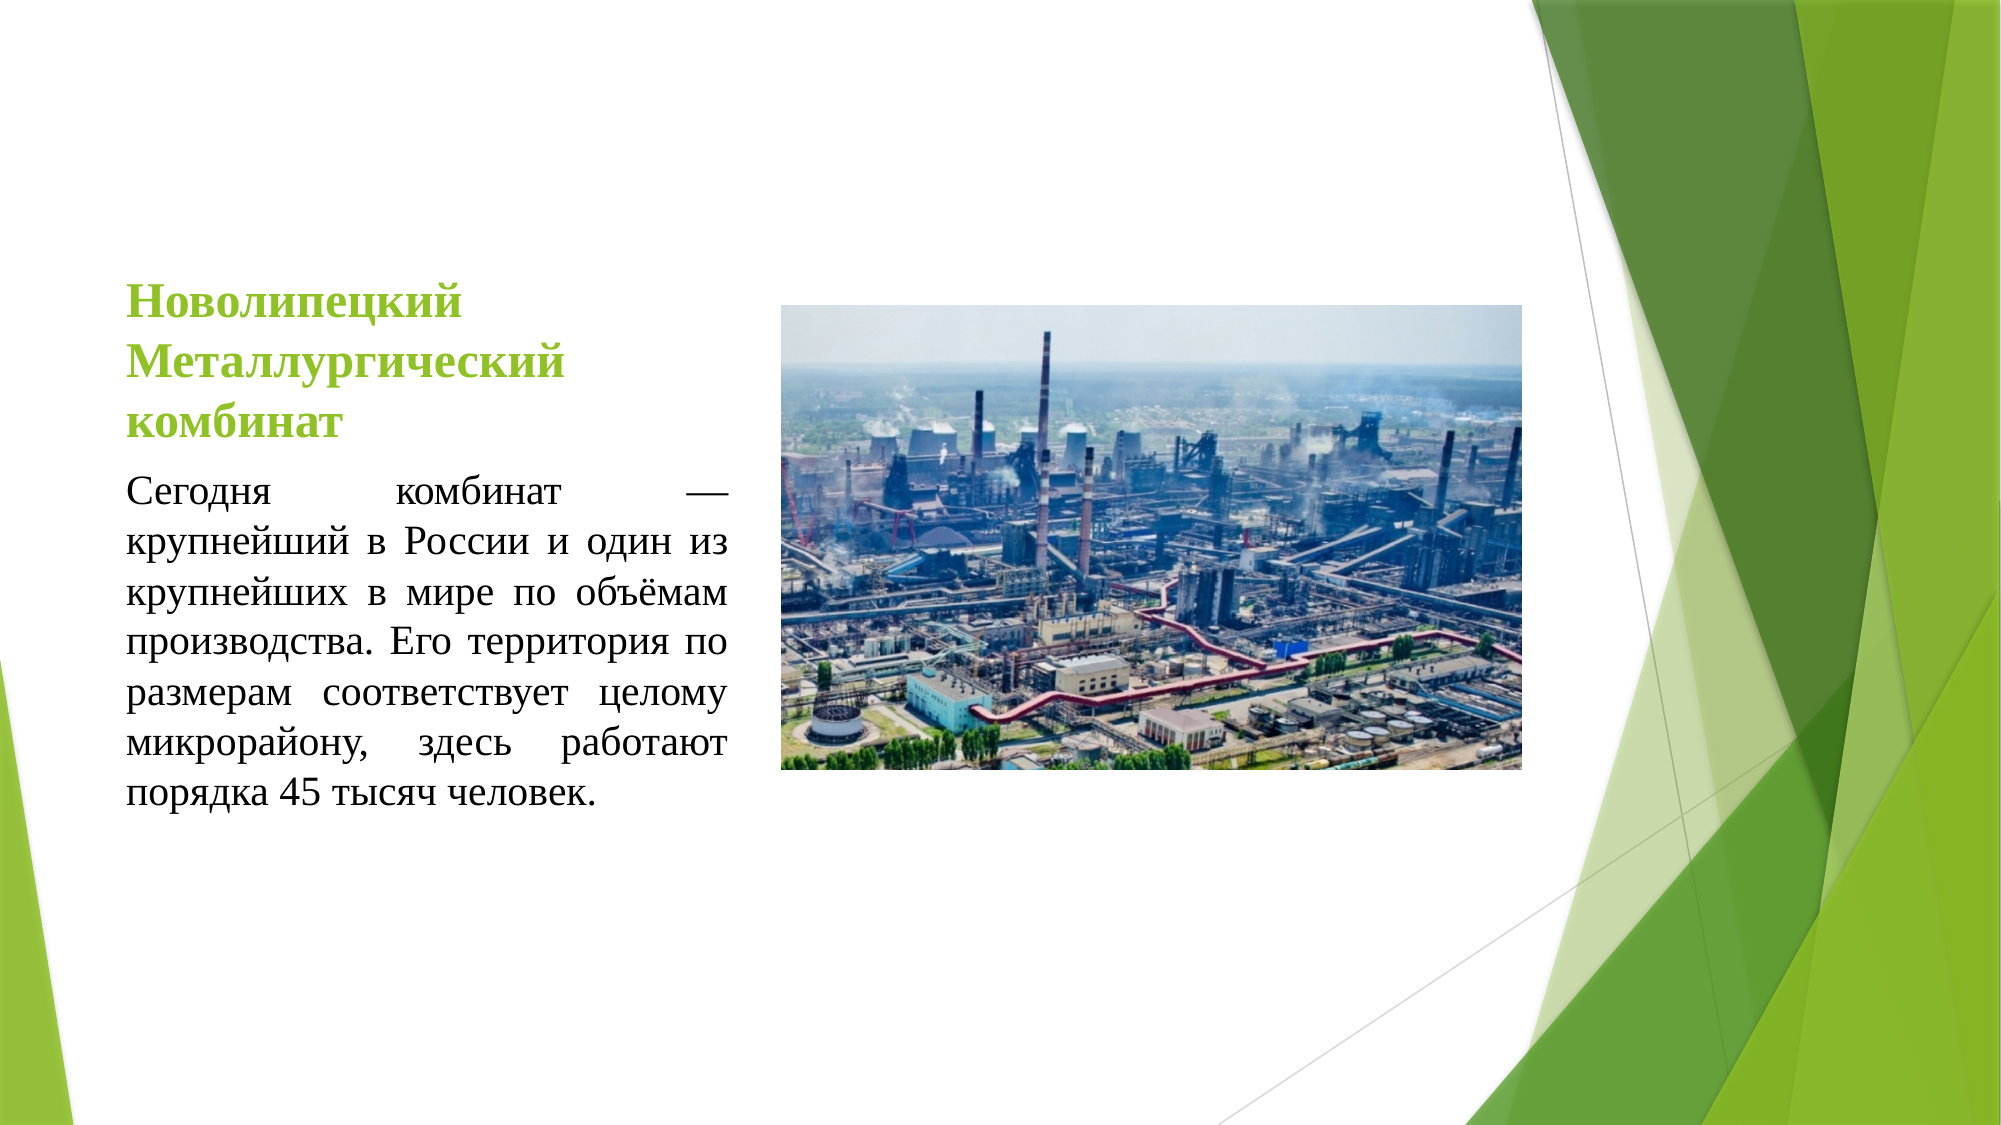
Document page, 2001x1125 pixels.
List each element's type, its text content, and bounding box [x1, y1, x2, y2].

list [780, 305, 1522, 771]
title Новолипецкий Металлургический комбинат [111, 245, 744, 455]
list Сегодня комбинат — крупнейший в России и один из крупнейших в мире по объёмам производства. Его территория по размерам соответствует целому микрорайону, здесь работают порядка 45 тысяч человек. [111, 455, 744, 880]
